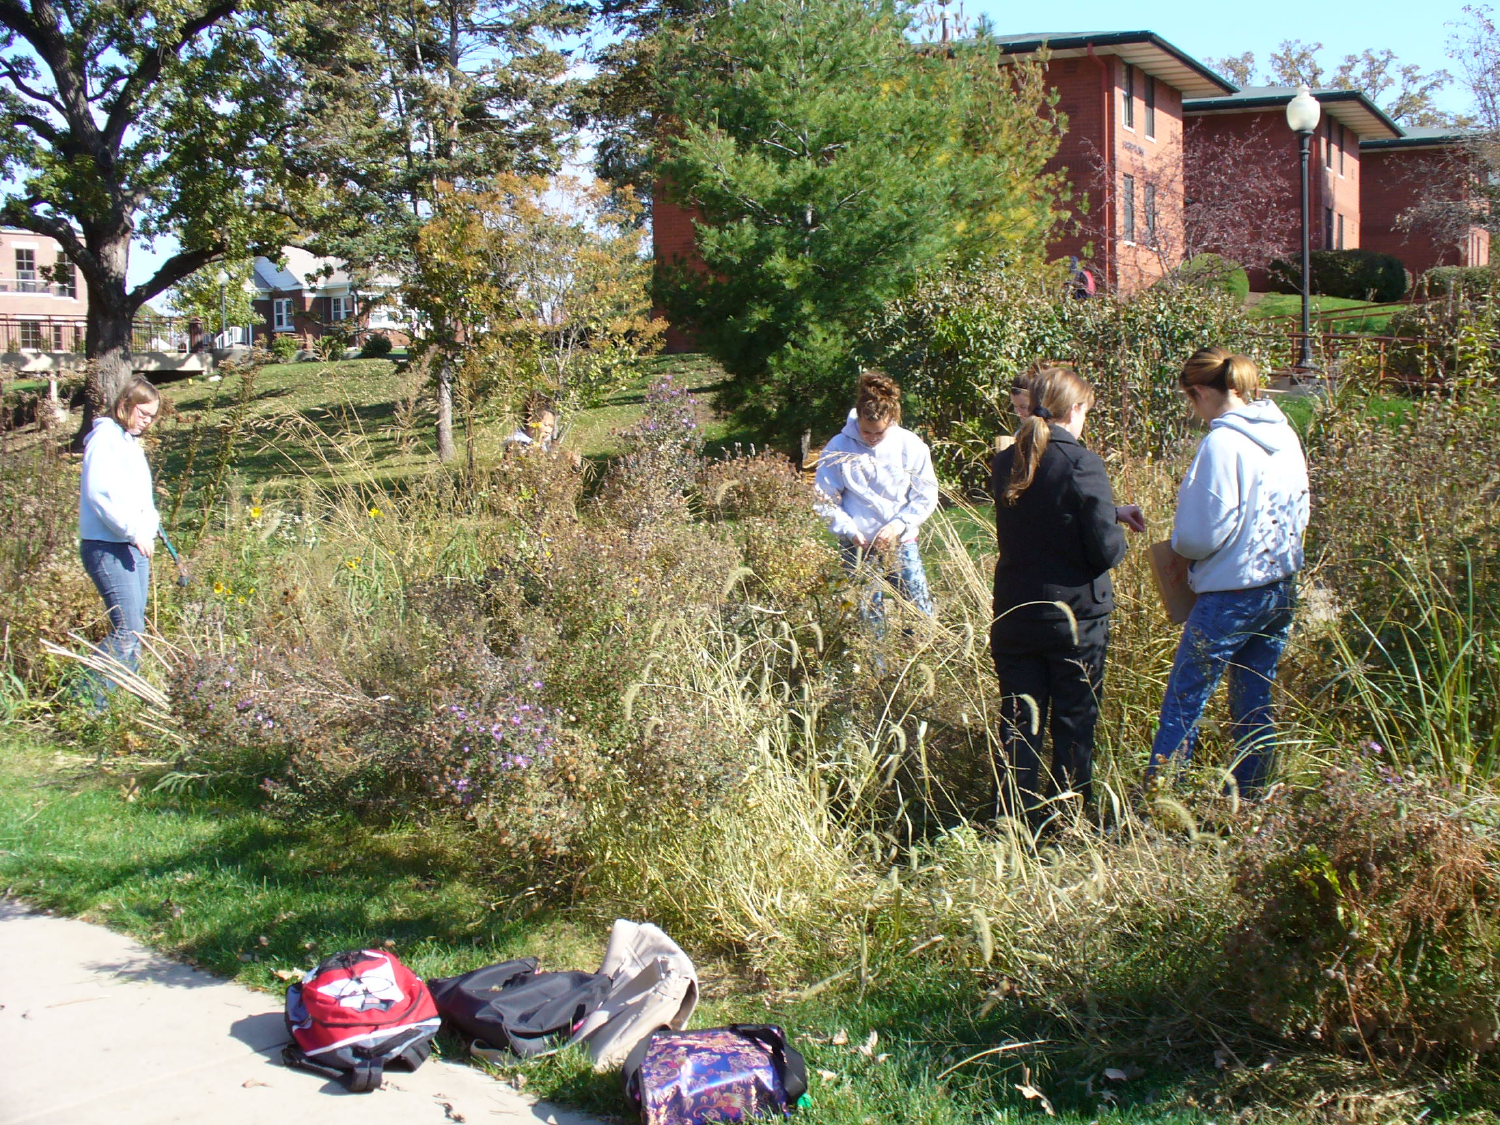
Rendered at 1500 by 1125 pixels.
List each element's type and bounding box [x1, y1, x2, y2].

list [0, 0, 1500, 1125]
